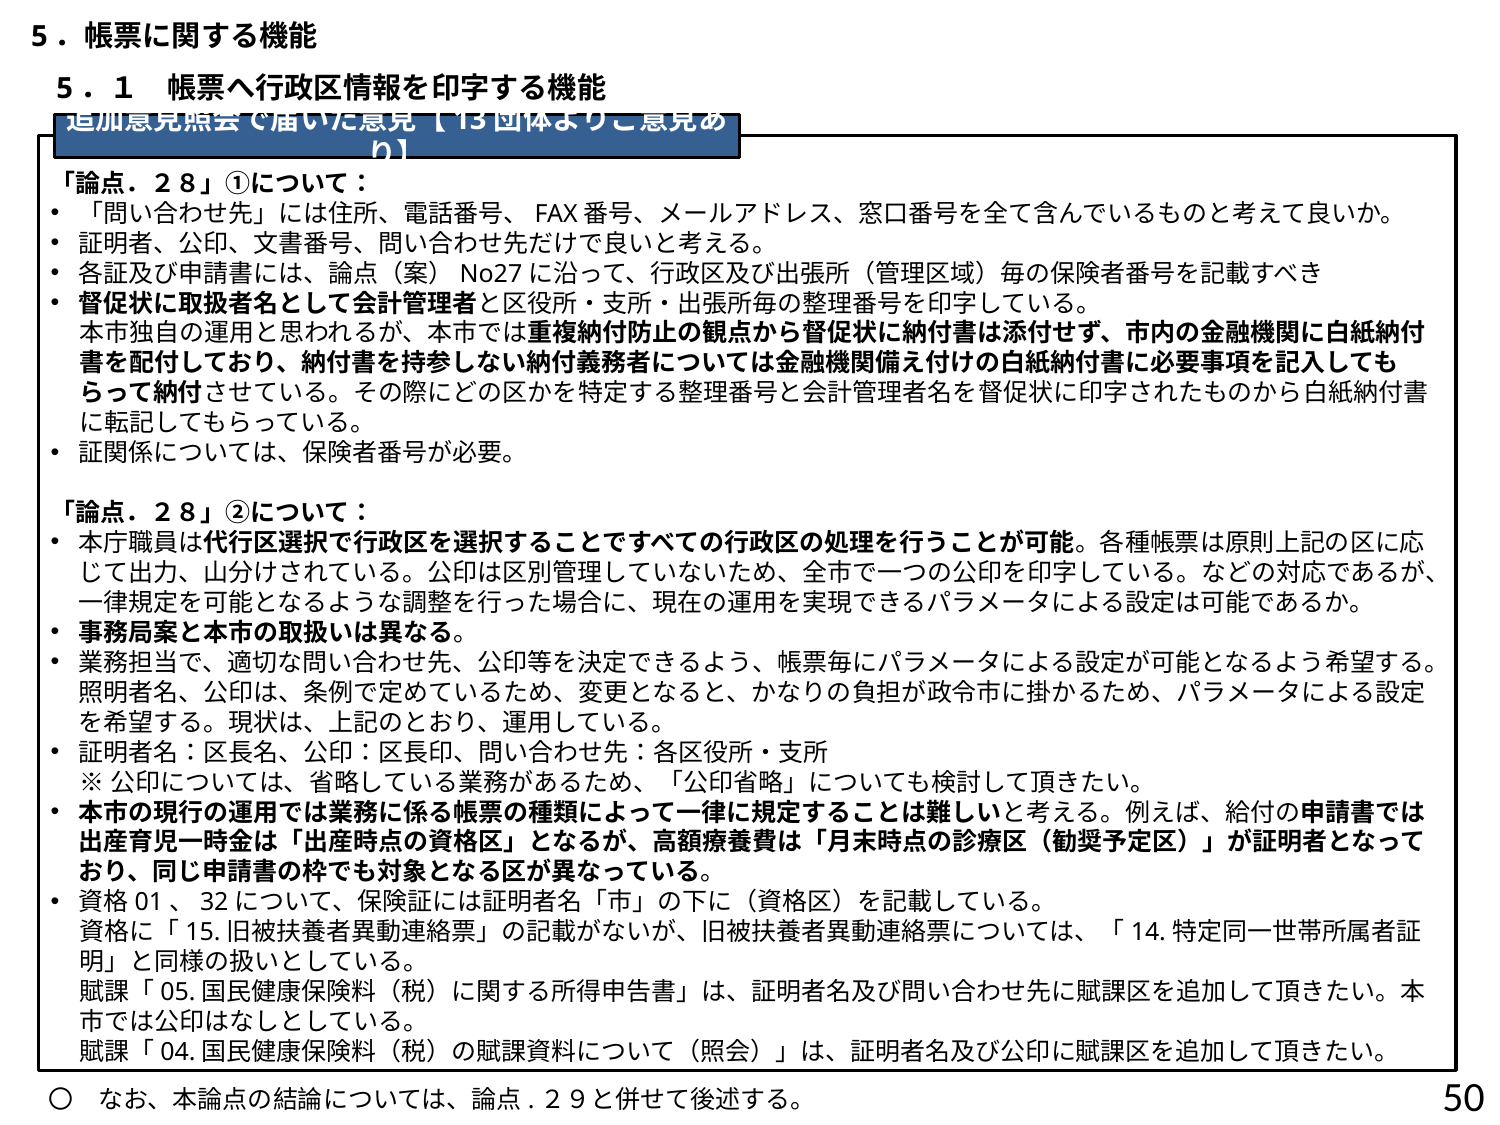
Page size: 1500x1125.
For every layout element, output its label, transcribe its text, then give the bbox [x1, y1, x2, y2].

text_box 5．帳票に関する機能 [16, 2, 1440, 49]
text_box 5．１ 帳票へ行政区情報を印字する機能 [41, 54, 1465, 100]
text_box 「論点．２８」①について： 「問い合わせ先」には住所、電話番号、FAX番号、メールアドレス、窓口番号を全て含んでいるものと考えて良いか。 証明者、公印、文書番号、問い合わせ先だけで良いと考える。 各証及び申請書には、論点（案）No27に沿って、行政区及び出張所（管理区域）毎の保険者番号を記載すべき 督促状に取扱者名として会計管理者と区役所・支所・出張所毎の整理番号を印字している。 本市独自の運用と思われるが、本市では重複納付防止の観点から督促状に納付書は添付せず、市内の金融機関に白紙納付書を配付しており、納付書を持参しない納付義務者については金融機関備え付けの白紙納付書に必要事項を記入してもらって納付させている。その際にどの区かを特定する整理番号と会計管理者名を督促状に印字されたものから白紙納付書に転記してもらっている。 証関係については、保険者番号が必要。 「論点．２８」②について： 本庁職員は代行区選択で行政区を選択することですべての行政区の処理を行うことが可能。各種帳票は原則上記の区に応じて出力、山分けされている。公印は区別管理していないため、全市で一つの公印を印字している。などの対応であるが、一律規定を可能となるような調整を行った場合に、現在の運用を実現できるパラメータによる設定は可能であるか。 事務局案と本市の取扱いは異なる。 業務担当で、適切な問い合わせ先、公印等を決定できるよう、帳票毎にパラメータによる設定が可能となるよう希望する。照明者名、公印は、条例で定めているため、変更となると、かなりの負担が政令市に掛かるため、パラメータによる設定を希望する。現状は、上記のとおり、運用している。 証明者名：区長名、公印：区長印、問い合わせ先：各区役所・支所 ※公印については、省略している業務があるため、「公印省略」についても検討して頂きたい。 本市の現行の運用では業務に係る帳票の種類によって一律に規定することは難しいと考える。例えば、給付の申請書では出産育児一時金は「出産時点の資格区」となるが、高額療養費は「月末時点の診療区（勧奨予定区）」が証明者となっており、同じ申請書の枠でも対象となる区が異なっている。 資格01、32について、保険証には証明者名「市」の下に（資格区）を記載している。 資格に「15.旧被扶養者異動連絡票」の記載がないが、旧被扶養者異動連絡票については、「14.特定同一世帯所属者証明」と同様の扱いとしている。 賦課「05.国民健康保険料（税）に関する所得申告書」は、証明者名及び問い合わせ先に賦課区を追加して頂きたい。本市では公印はなしとしている。 賦課「04.国民健康保険料（税）の賦課資料について（照会）」は、証明者名及び公印に賦課区を追加して頂きたい。 [38, 135, 1457, 1071]
slide_number 49 [1149, 1065, 1500, 1125]
text_box 追加意見照会で届いた意見【13団体よりご意見あり】 [52, 112, 741, 159]
text_box 〇 なお、本論点の結論については、論点.２９と併せて後述する。 [33, 1076, 1457, 1121]
